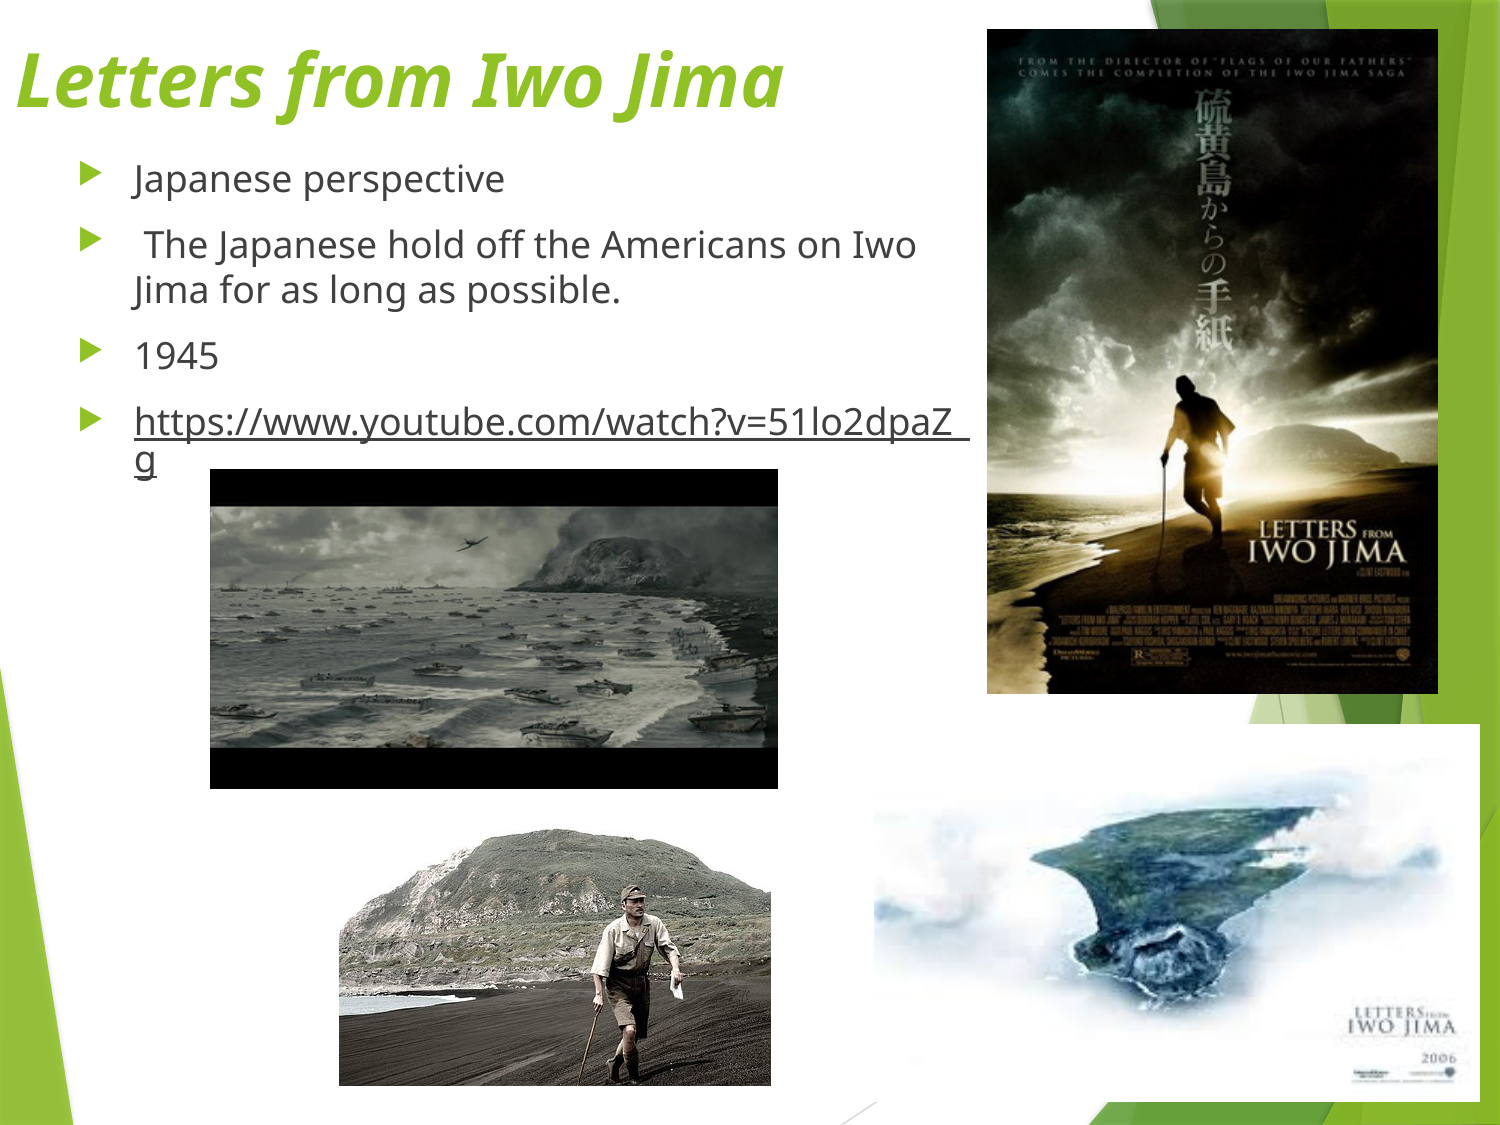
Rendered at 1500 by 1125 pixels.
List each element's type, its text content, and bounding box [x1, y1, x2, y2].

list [986, 28, 1438, 695]
picture [339, 799, 771, 1087]
list Japanese perspective The Japanese hold off the Americans on Iwo Jima for as long as possible. 1945 https://www.youtube.com/watch?v=51lo2dpaZ_g [62, 147, 988, 785]
title Letters from Iwo Jima [0, 24, 1042, 242]
picture [209, 469, 778, 790]
picture [874, 724, 1480, 1102]
